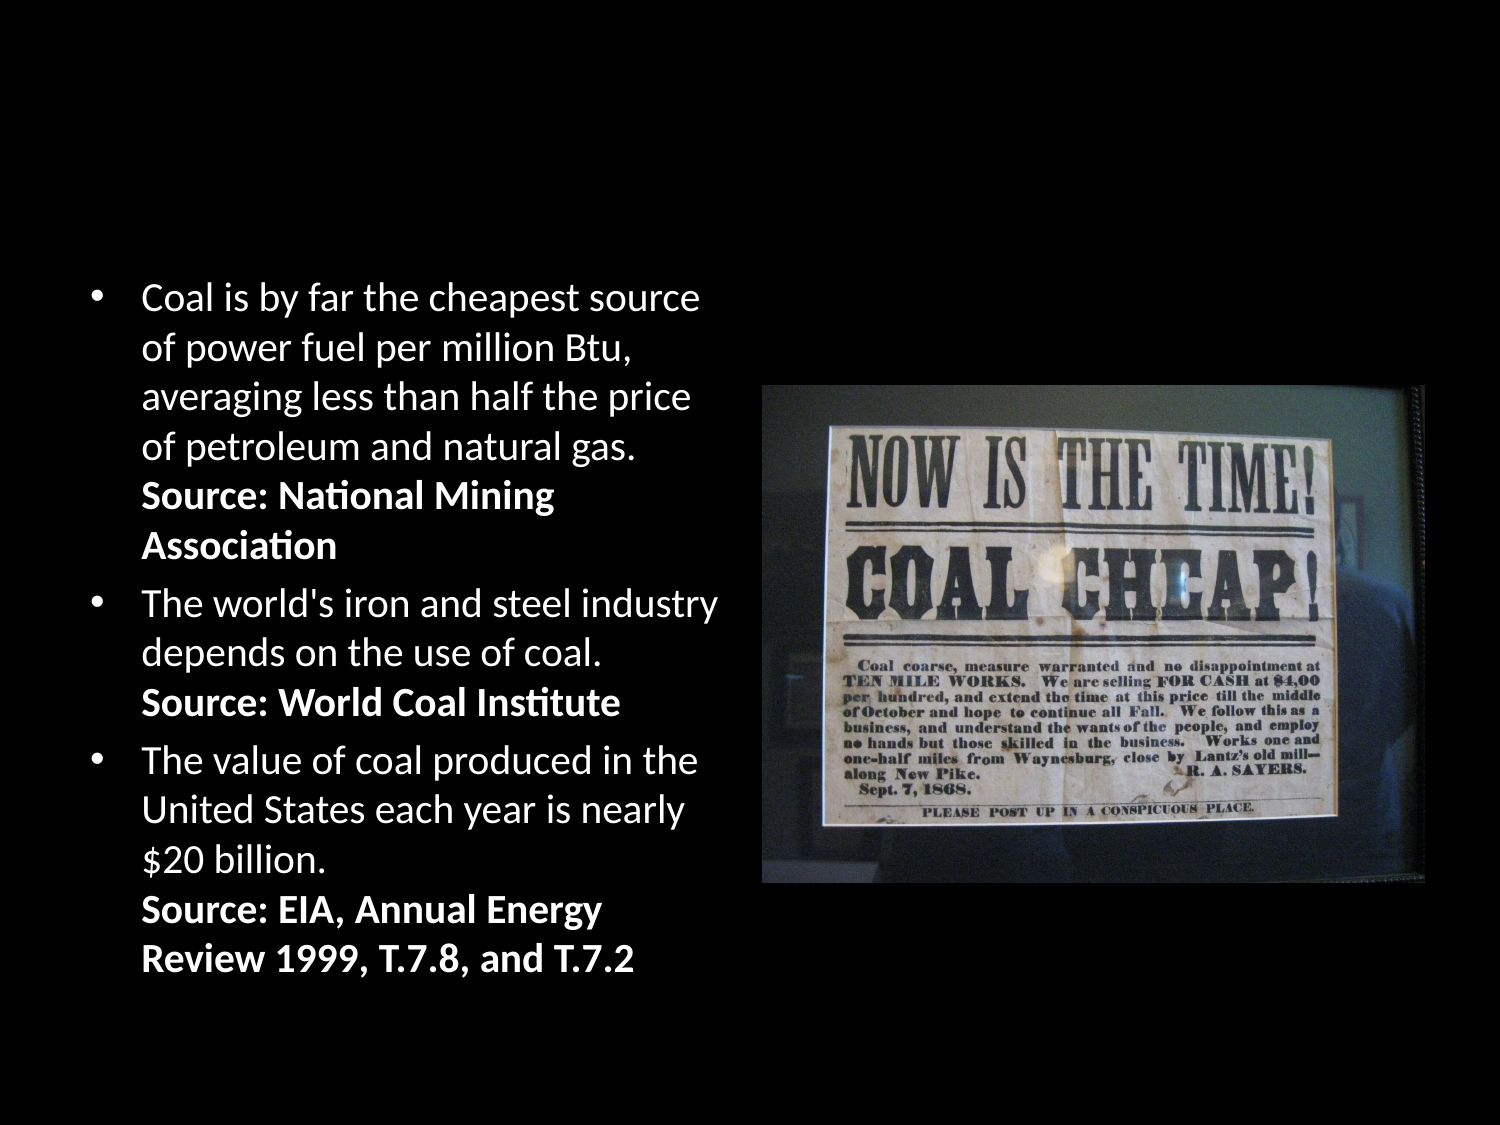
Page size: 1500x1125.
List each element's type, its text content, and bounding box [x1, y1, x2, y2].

list Coal is by far the cheapest source of power fuel per million Btu, averaging less than half the price of petroleum and natural gas. Source: National Mining Association The world's iron and steel industry depends on the use of coal. Source: World Coal Institute The value of coal produced in the United States each year is nearly $20 billion. Source: EIA, Annual Energy Review 1999, T.7.8, and T.7.2 [75, 262, 738, 1005]
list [762, 262, 1426, 1006]
